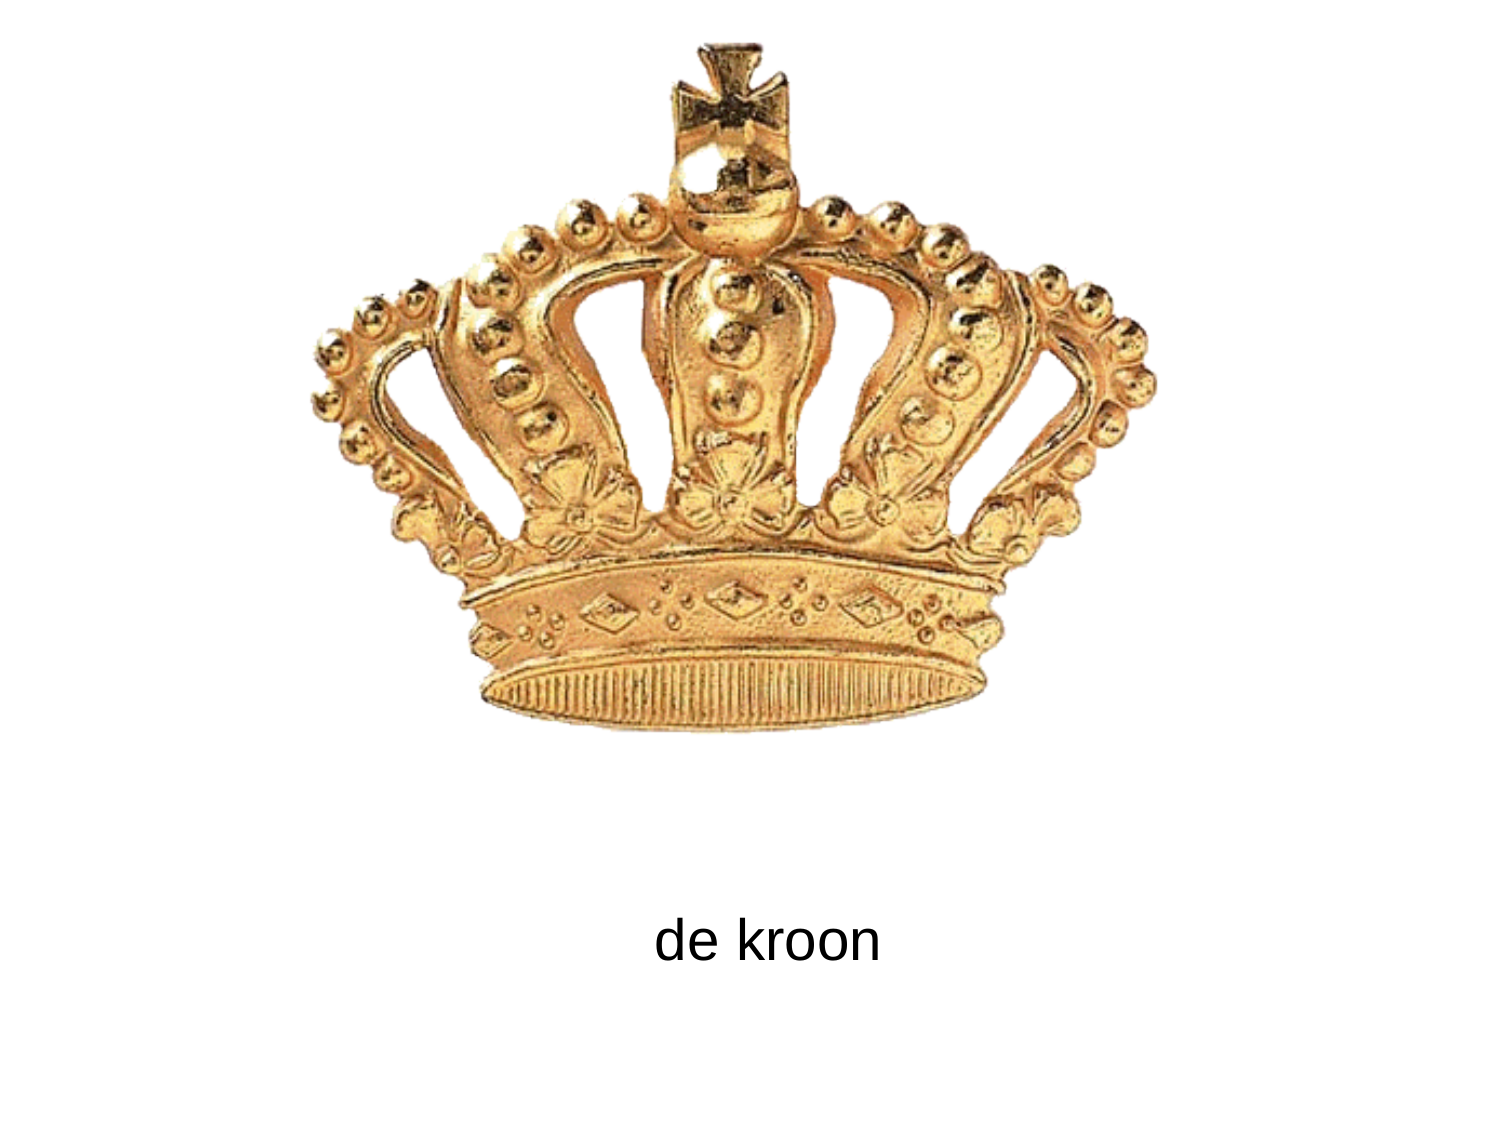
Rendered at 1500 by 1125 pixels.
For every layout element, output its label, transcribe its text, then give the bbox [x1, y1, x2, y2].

picture [289, 30, 1197, 800]
title de kroon [93, 843, 1444, 1032]
